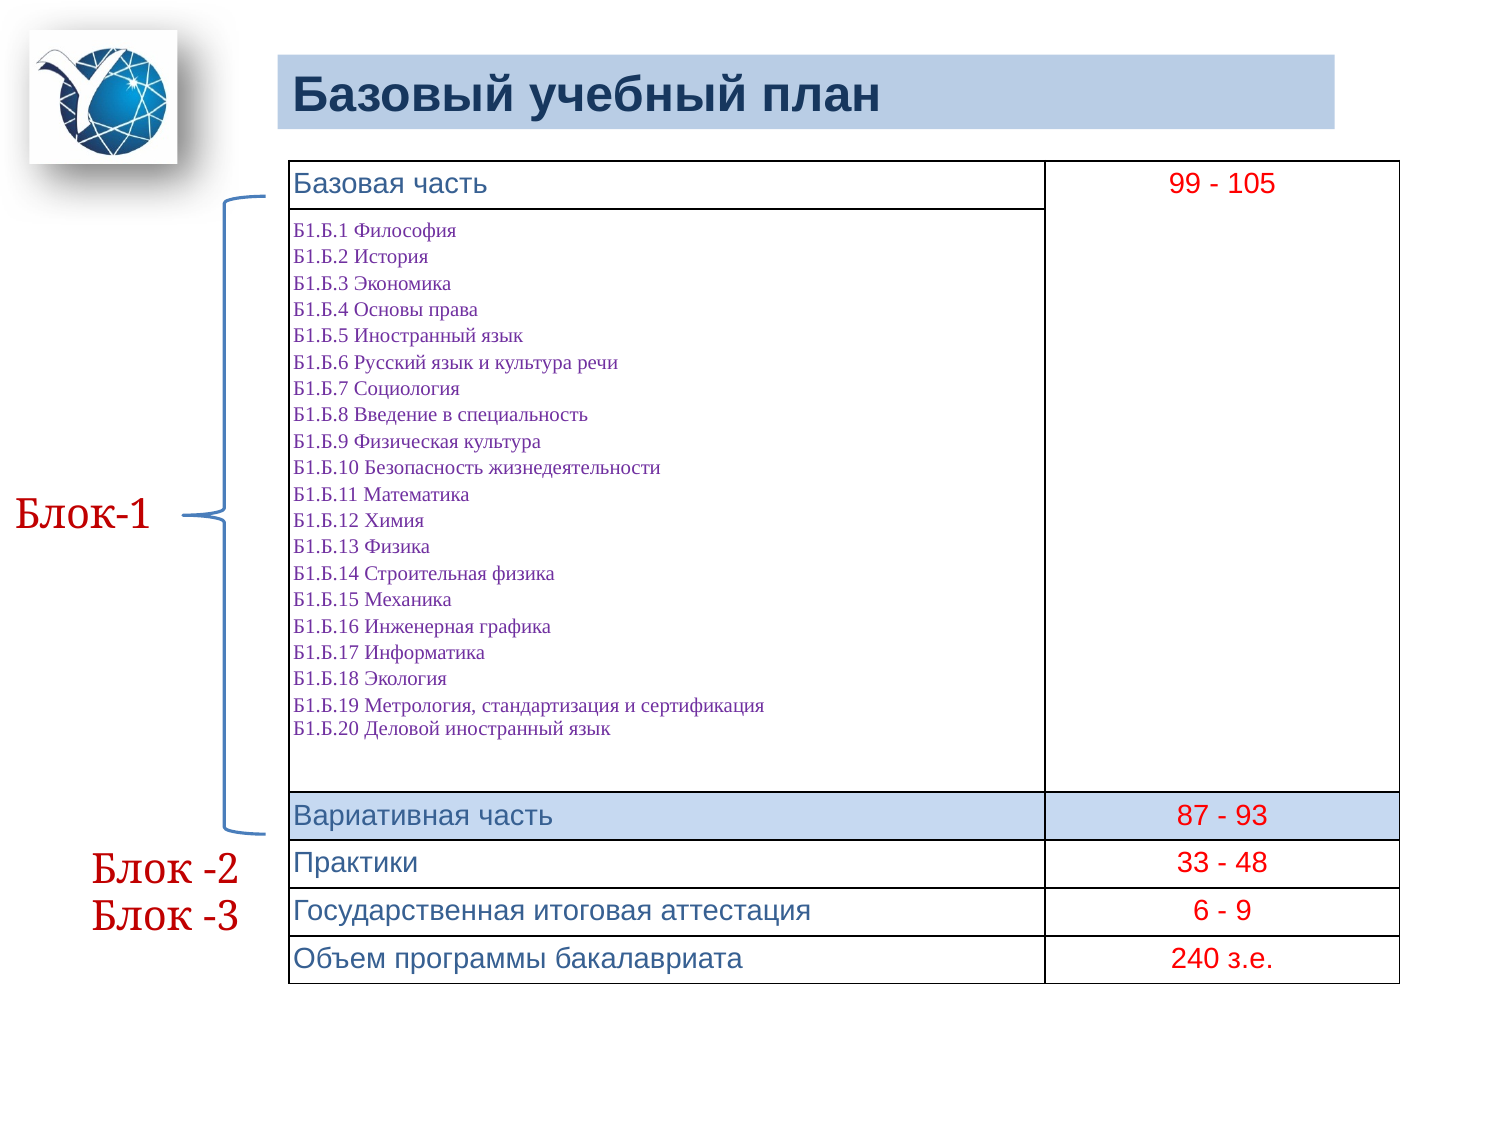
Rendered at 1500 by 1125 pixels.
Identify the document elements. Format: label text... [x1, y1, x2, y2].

table_cell Вариативная часть [290, 793, 1044, 839]
table_cell Объем программы бакалавриата [290, 937, 1044, 983]
table_cell Практики [290, 841, 1044, 887]
text_box Блок -2 [76, 834, 288, 881]
text_box Блок -3 [76, 881, 288, 947]
table_cell Б1.Б.1 Философия Б1.Б.2 История Б1.Б.3 Экономика Б1.Б.4 Основы права Б1.Б.5 Иностранный язык Б1.Б.6 Русский язык и культура речи Б1.Б.7 Социология Б1.Б.8 Введение в специальность Б1.Б.9 Физическая культура Б1.Б.10 Безопасность жизнедеятельности Б1.Б.11 Математика Б1.Б.12 Химия Б1.Б.13 Физика Б1.Б.14 Строительная физика Б1.Б.15 Механика Б1.Б.16 Инженерная графика Б1.Б.17 Информатика Б1.Б.18 Экология Б1.Б.19 Метрология, стандартизация и сертификация Б1.Б.20 Деловой иностранный язык [290, 210, 1044, 791]
table_cell 33 - 48 [1046, 841, 1399, 887]
table_cell Государственная итоговая аттестация [290, 889, 1044, 935]
table_header Базовая часть [290, 162, 1044, 208]
picture [29, 30, 178, 164]
text_box Блок-1 [0, 479, 223, 545]
text_box [182, 195, 266, 835]
table_cell 240 з.е. [1046, 937, 1399, 983]
text_box Базовый учебный план [277, 54, 1335, 130]
table_cell 6 - 9 [1046, 889, 1399, 935]
table_header 99 - 105 [1046, 162, 1399, 791]
table_cell 87 - 93 [1046, 793, 1399, 839]
